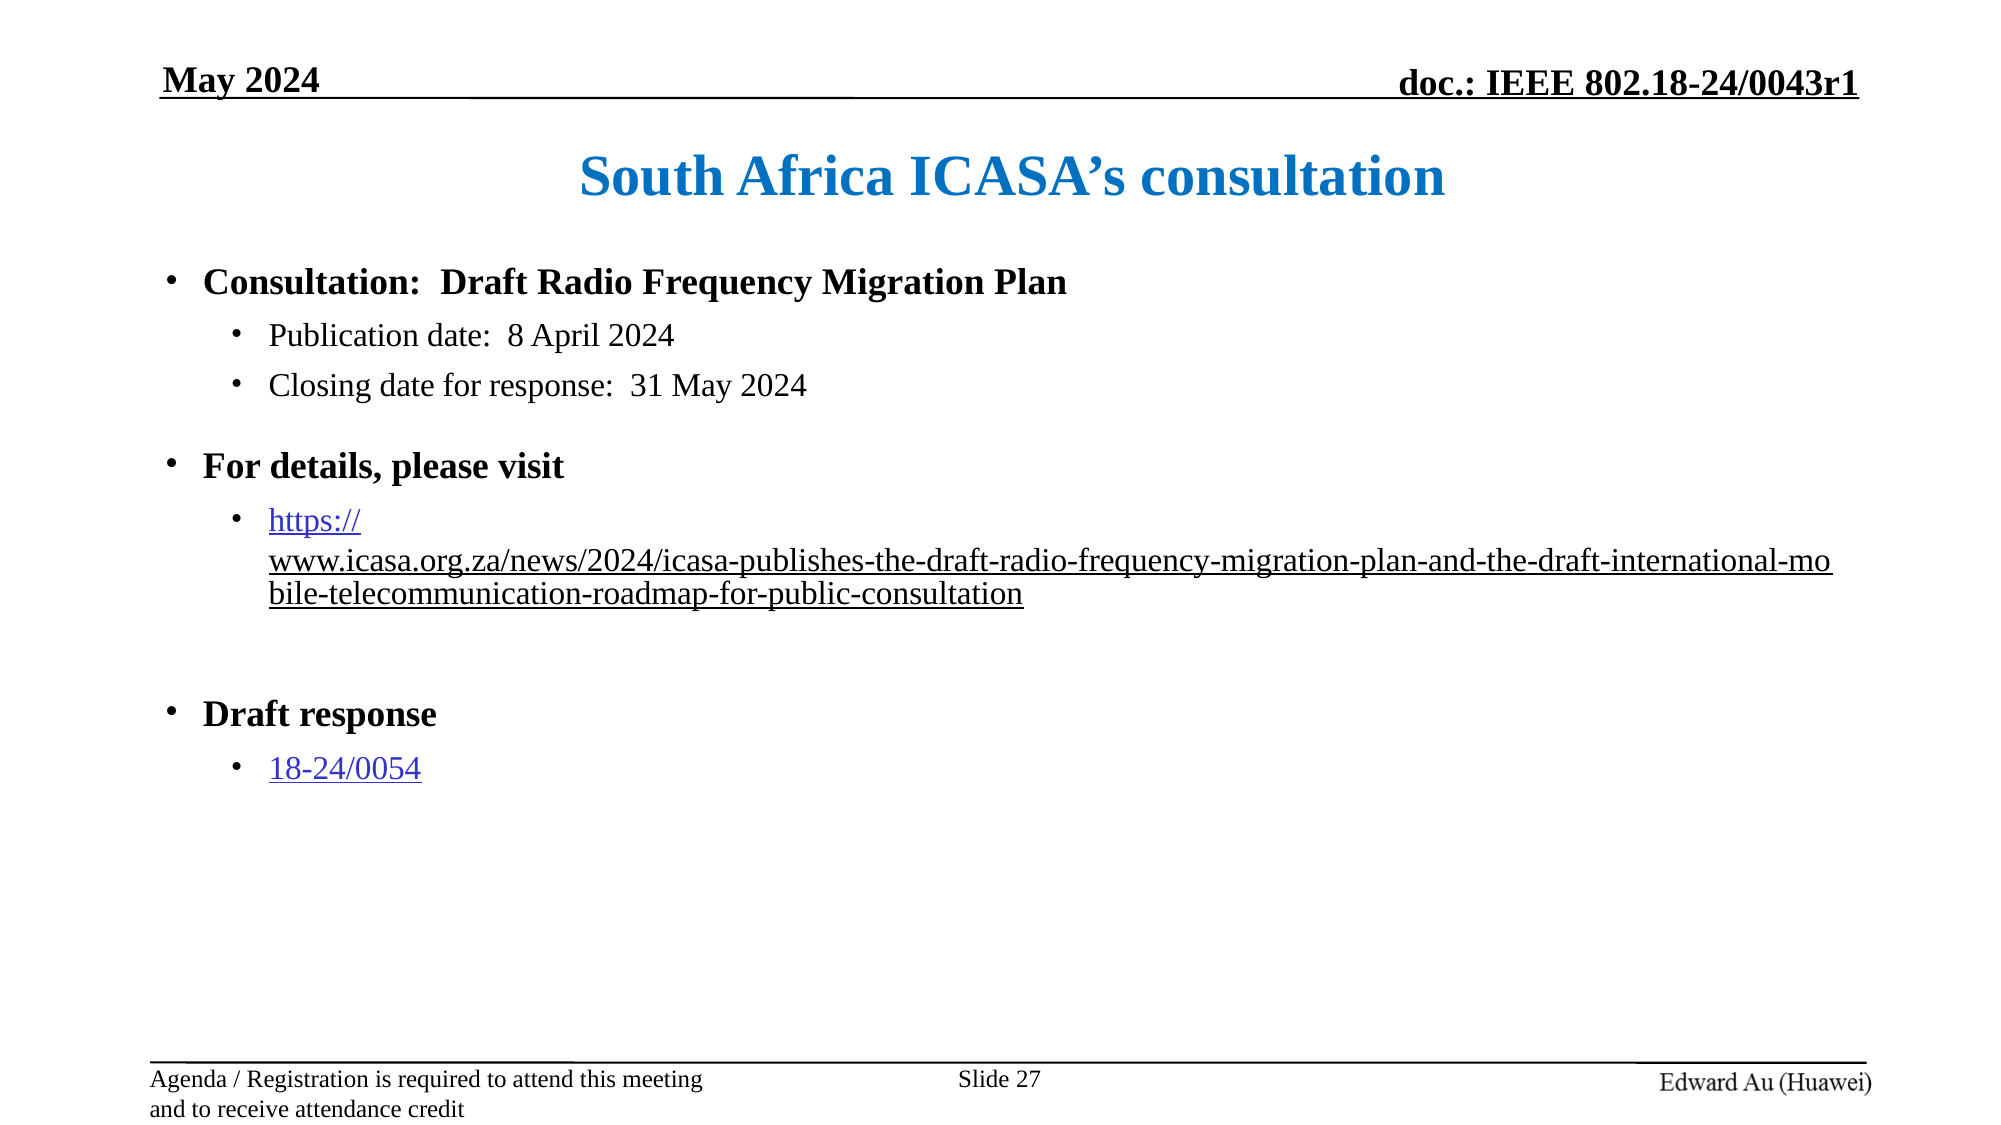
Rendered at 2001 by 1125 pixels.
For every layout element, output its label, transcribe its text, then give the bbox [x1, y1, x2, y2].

title South Africa ICASA’s consultation [162, 99, 1864, 246]
list Consultation: Draft Radio Frequency Migration Plan Publication date: 8 April 2024 Closing date for response: 31 May 2024 For details, please visit https://www.icasa.org.za/news/2024/icasa-publishes-the-draft-radio-frequency-migration-plan-and-the-draft-international-mobile-telecommunication-roadmap-for-public-consultation Draft response 18-24/0054 [149, 249, 1869, 925]
picture [1174, 1058, 1887, 1113]
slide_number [162, 54, 663, 101]
slide_number Slide 27 [933, 1061, 1067, 1123]
